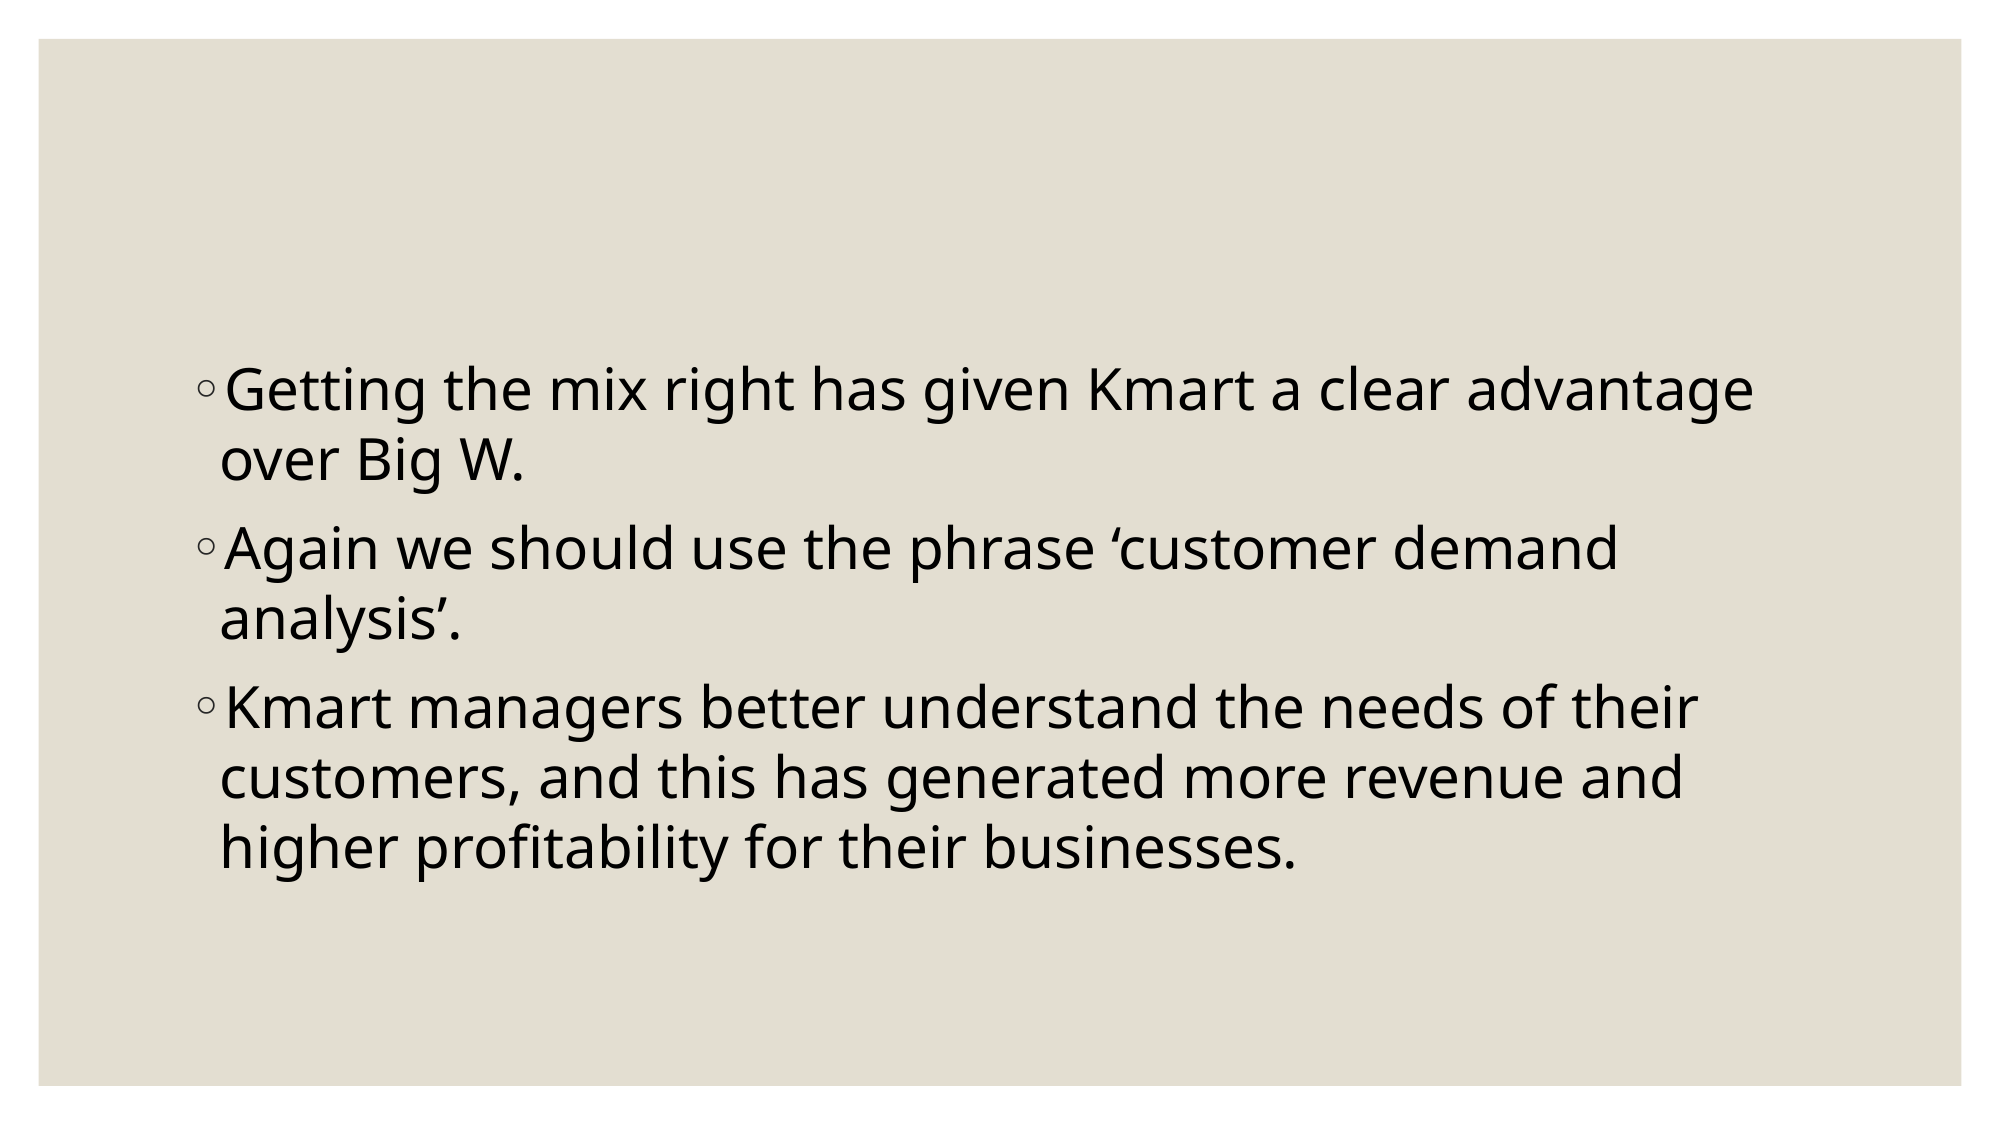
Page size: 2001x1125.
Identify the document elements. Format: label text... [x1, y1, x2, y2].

list Getting the mix right has given Kmart a clear advantage over Big W. Again we should use the phrase ‘customer demand analysis’. Kmart managers better understand the needs of their customers, and this has generated more revenue and higher profitability for their businesses. [174, 345, 1825, 990]
